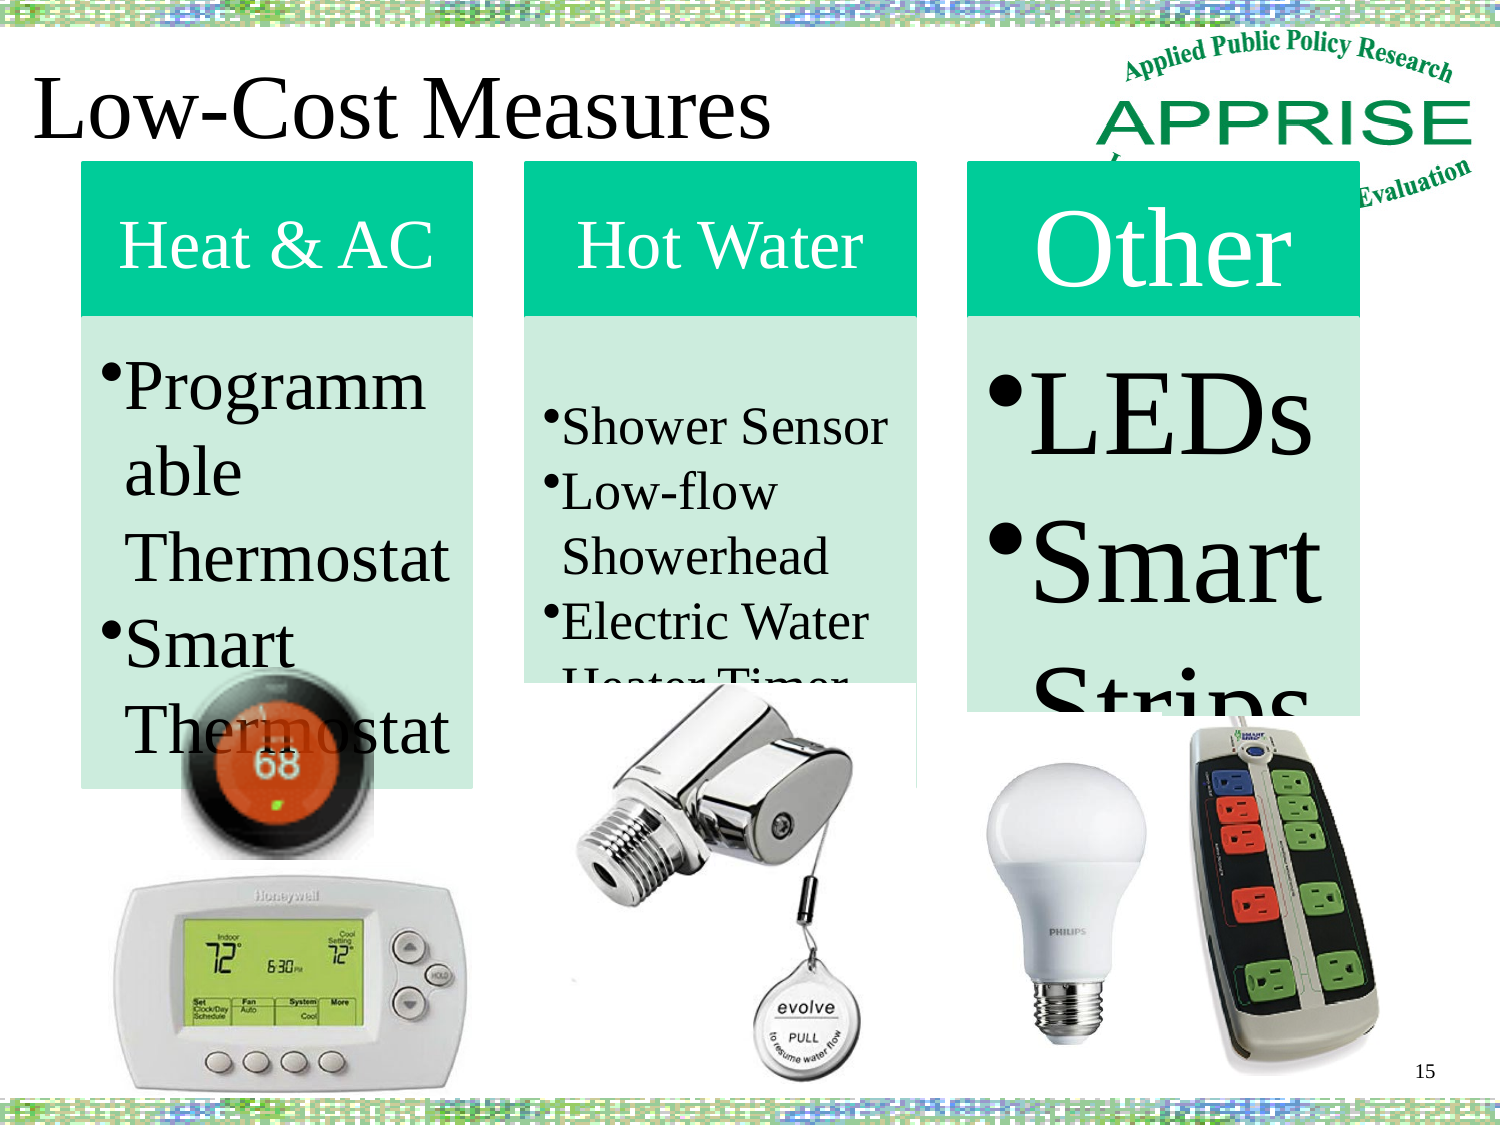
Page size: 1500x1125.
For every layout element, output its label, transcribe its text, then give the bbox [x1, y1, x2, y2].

picture [0, 0, 1500, 245]
picture [961, 712, 1402, 1076]
text_box 15 [1399, 1050, 1463, 1090]
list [82, 137, 1358, 813]
title Low-Cost Measures [128, 36, 1064, 135]
picture [0, 667, 1500, 1125]
picture [515, 683, 916, 1084]
text_box [0, 35, 128, 196]
